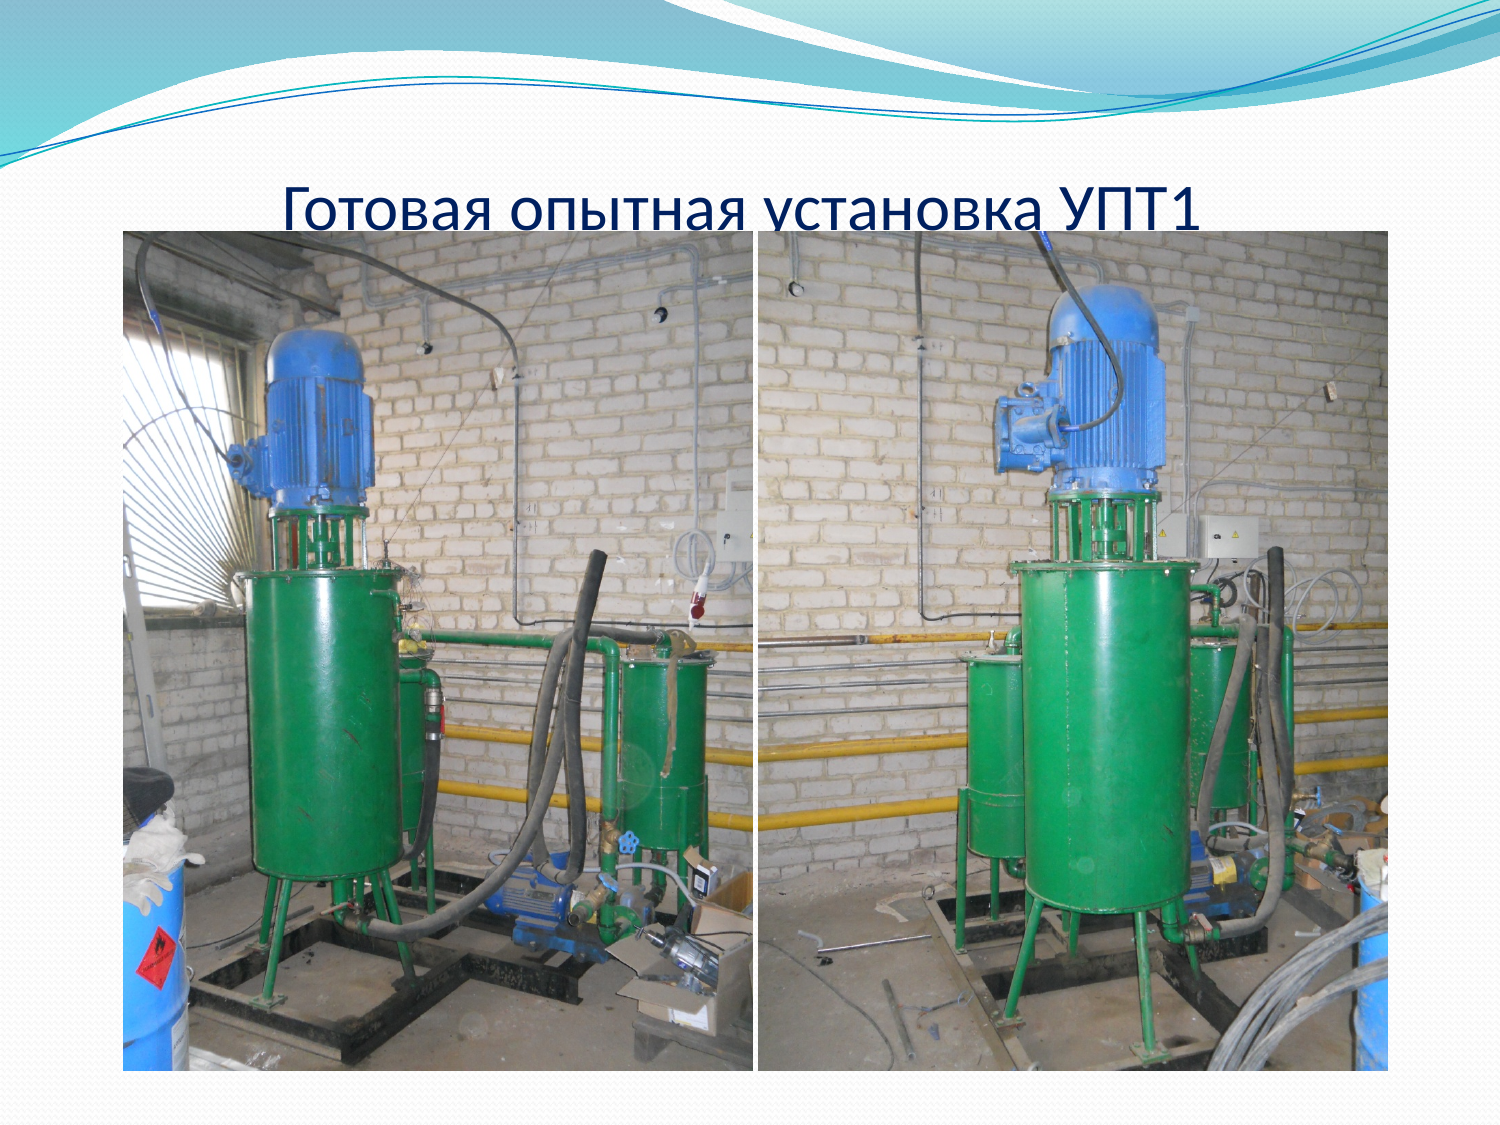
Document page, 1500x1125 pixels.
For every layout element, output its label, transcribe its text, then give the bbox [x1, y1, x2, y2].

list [123, 231, 754, 1071]
title Готовая опытная установка УПТ1 [75, 137, 1425, 244]
picture [758, 231, 1388, 1071]
